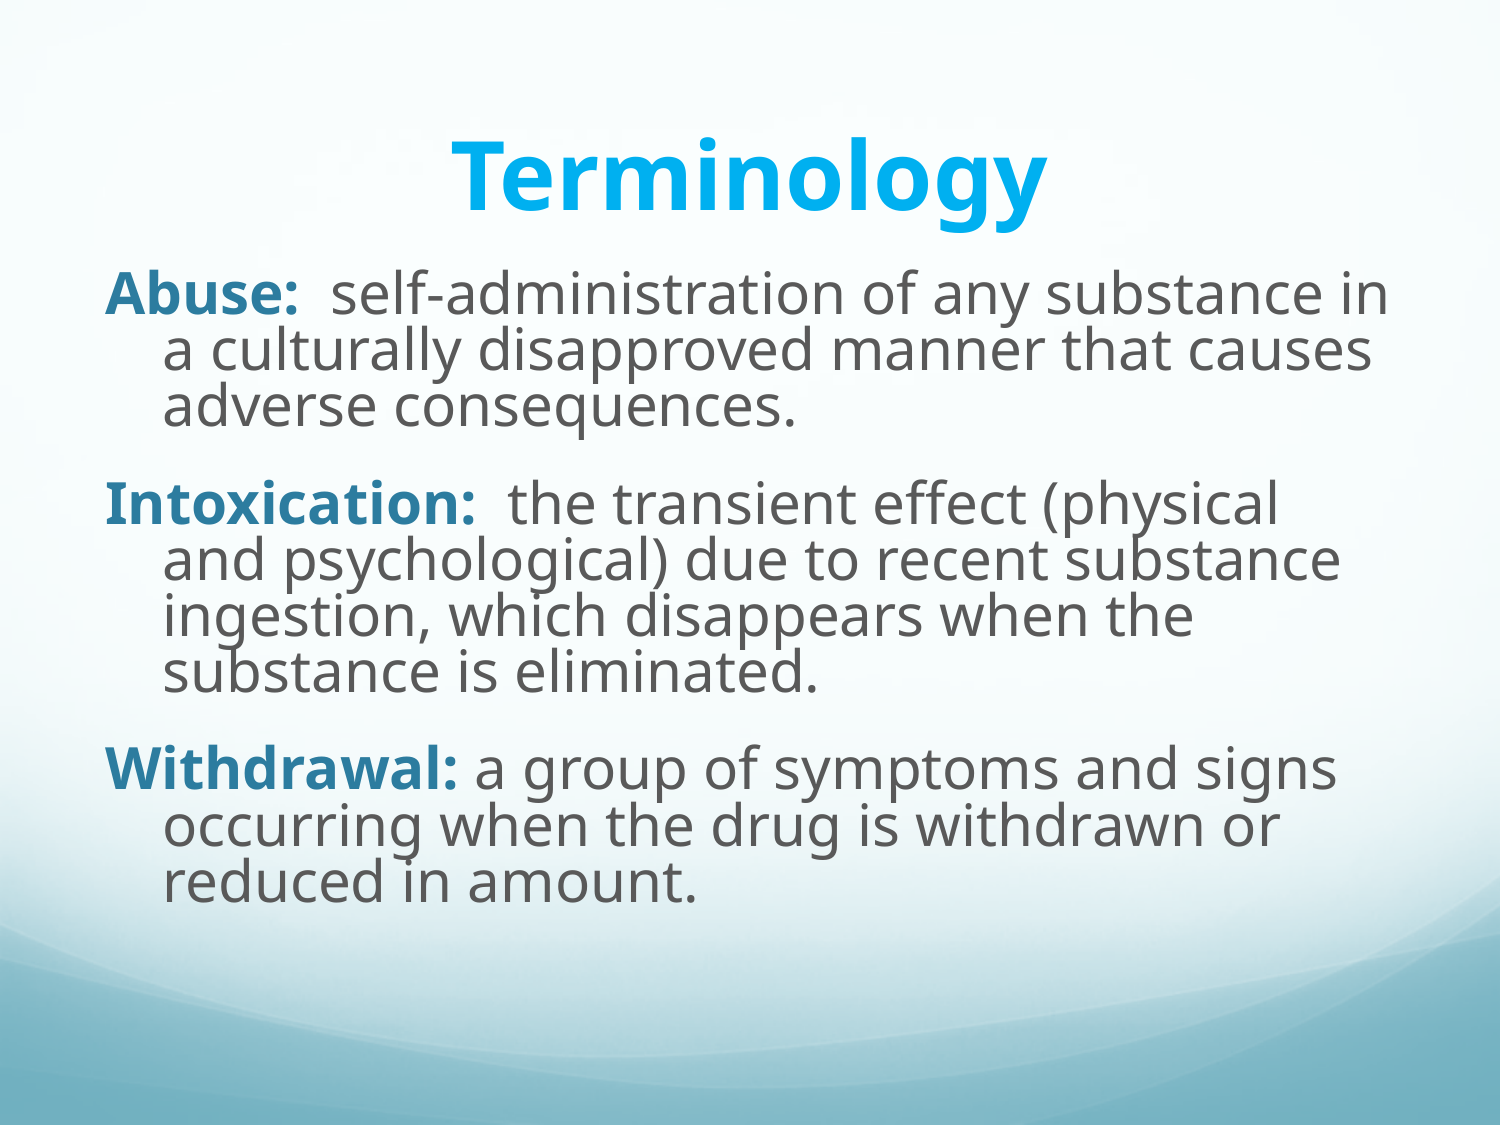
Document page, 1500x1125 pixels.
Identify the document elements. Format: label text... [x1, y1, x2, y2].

list Abuse: self-administration of any substance in a culturally disapproved manner that causes adverse consequences. Intoxication: the transient effect (physical and psychological) due to recent substance ingestion, which disappears when the substance is eliminated. Withdrawal: a group of symptoms and signs occurring when the drug is withdrawn or reduced in amount. [90, 262, 1410, 975]
title Terminology [90, 17, 1410, 237]
